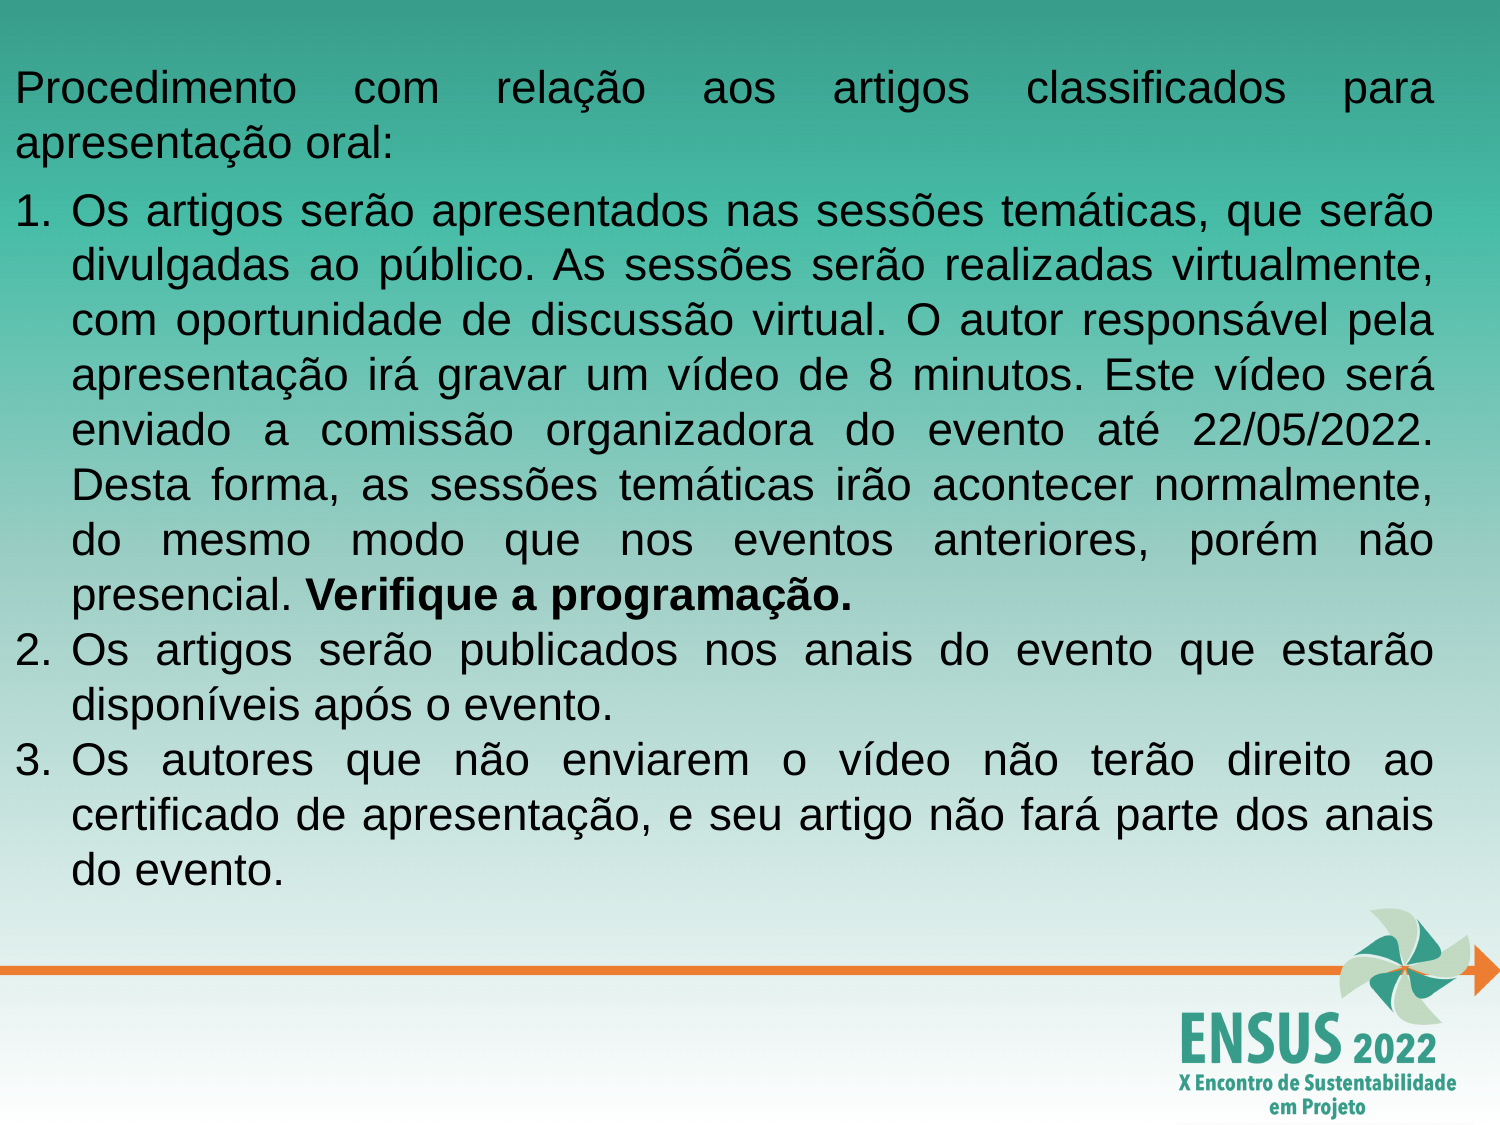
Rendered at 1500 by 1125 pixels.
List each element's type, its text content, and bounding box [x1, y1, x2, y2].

picture [0, 0, 1500, 1125]
text_box Procedimento com relação aos artigos classificados para apresentação oral: Os artigos serão apresentados nas sessões temáticas, que serão divulgadas ao público. As sessões serão realizadas virtualmente, com oportunidade de discussão virtual. O autor responsável pela apresentação irá gravar um vídeo de 8 minutos. Este vídeo será enviado a comissão organizadora do evento até 22/05/2022. Desta forma, as sessões temáticas irão acontecer normalmente, do mesmo modo que nos eventos anteriores, porém não presencial. Verifique a programação. Os artigos serão publicados nos anais do evento que estarão disponíveis após o evento. Os autores que não enviarem o vídeo não terão direito ao certificado de apresentação, e seu artigo não fará parte dos anais do evento. [0, 50, 1450, 975]
